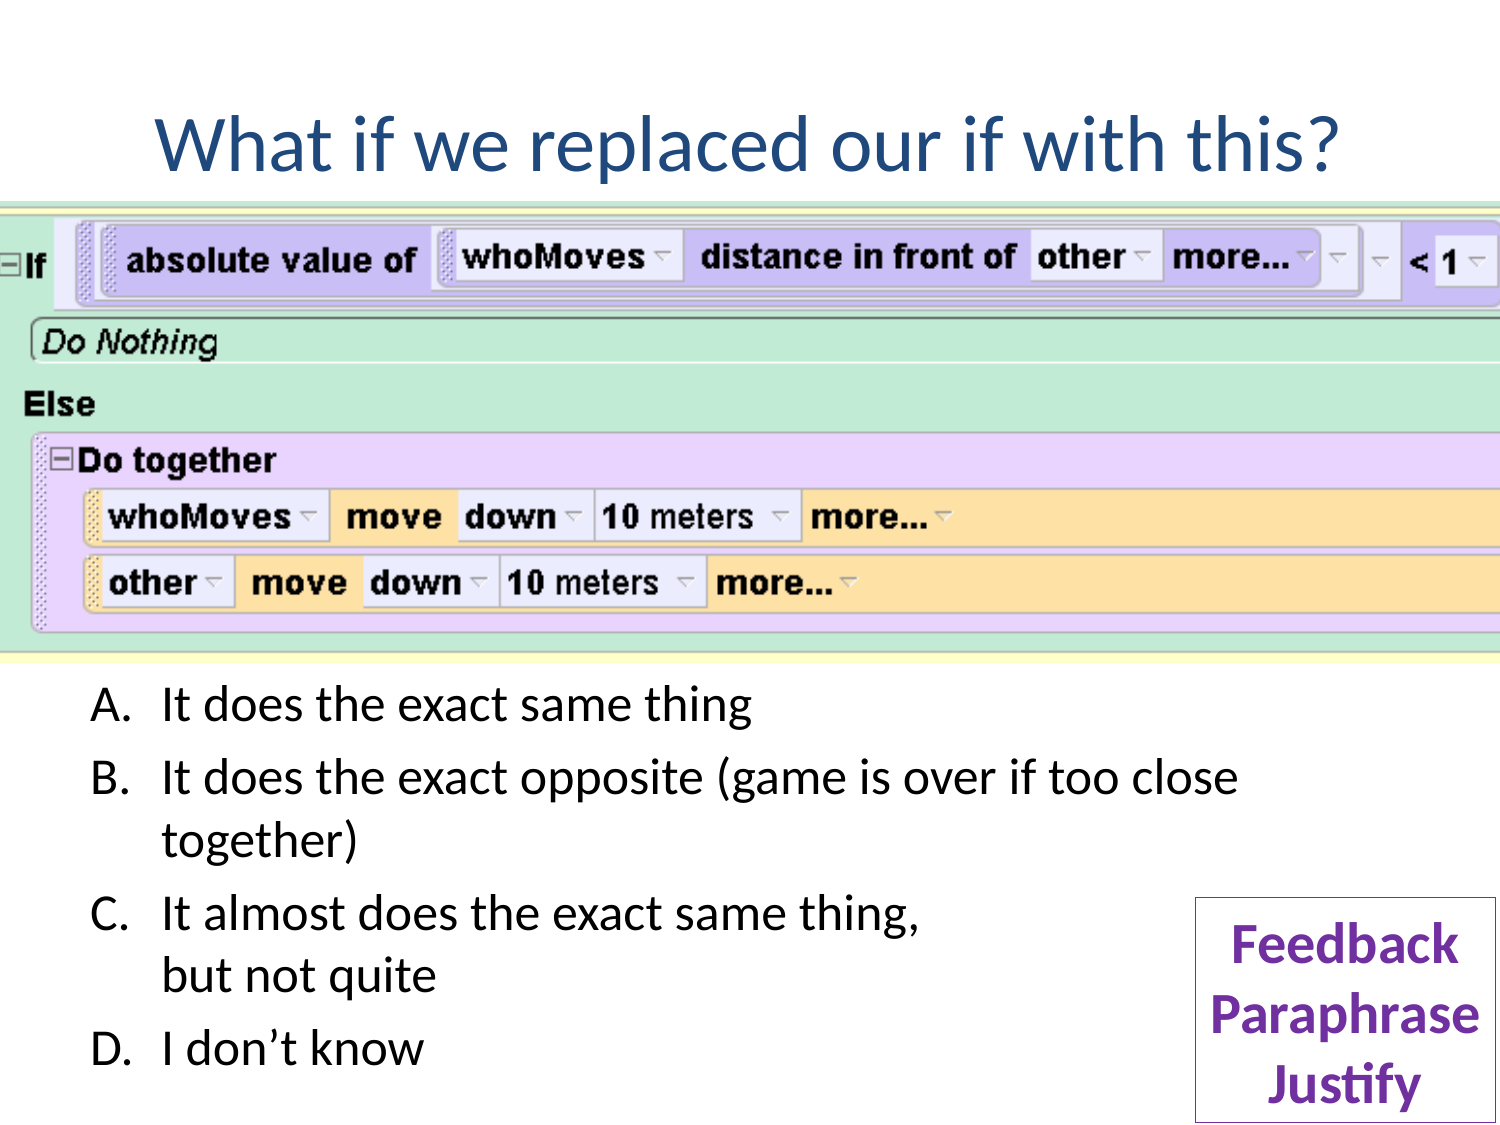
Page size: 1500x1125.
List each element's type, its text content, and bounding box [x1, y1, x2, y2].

picture [0, 200, 1500, 663]
list It does the exact same thing It does the exact opposite (game is over if too close together) It almost does the exact same thing, but not quite I don’t know [75, 674, 1425, 1088]
title What if we replaced our if with this? [75, 45, 1425, 198]
text_box Feedback Paraphrase Justify [1195, 897, 1496, 1123]
